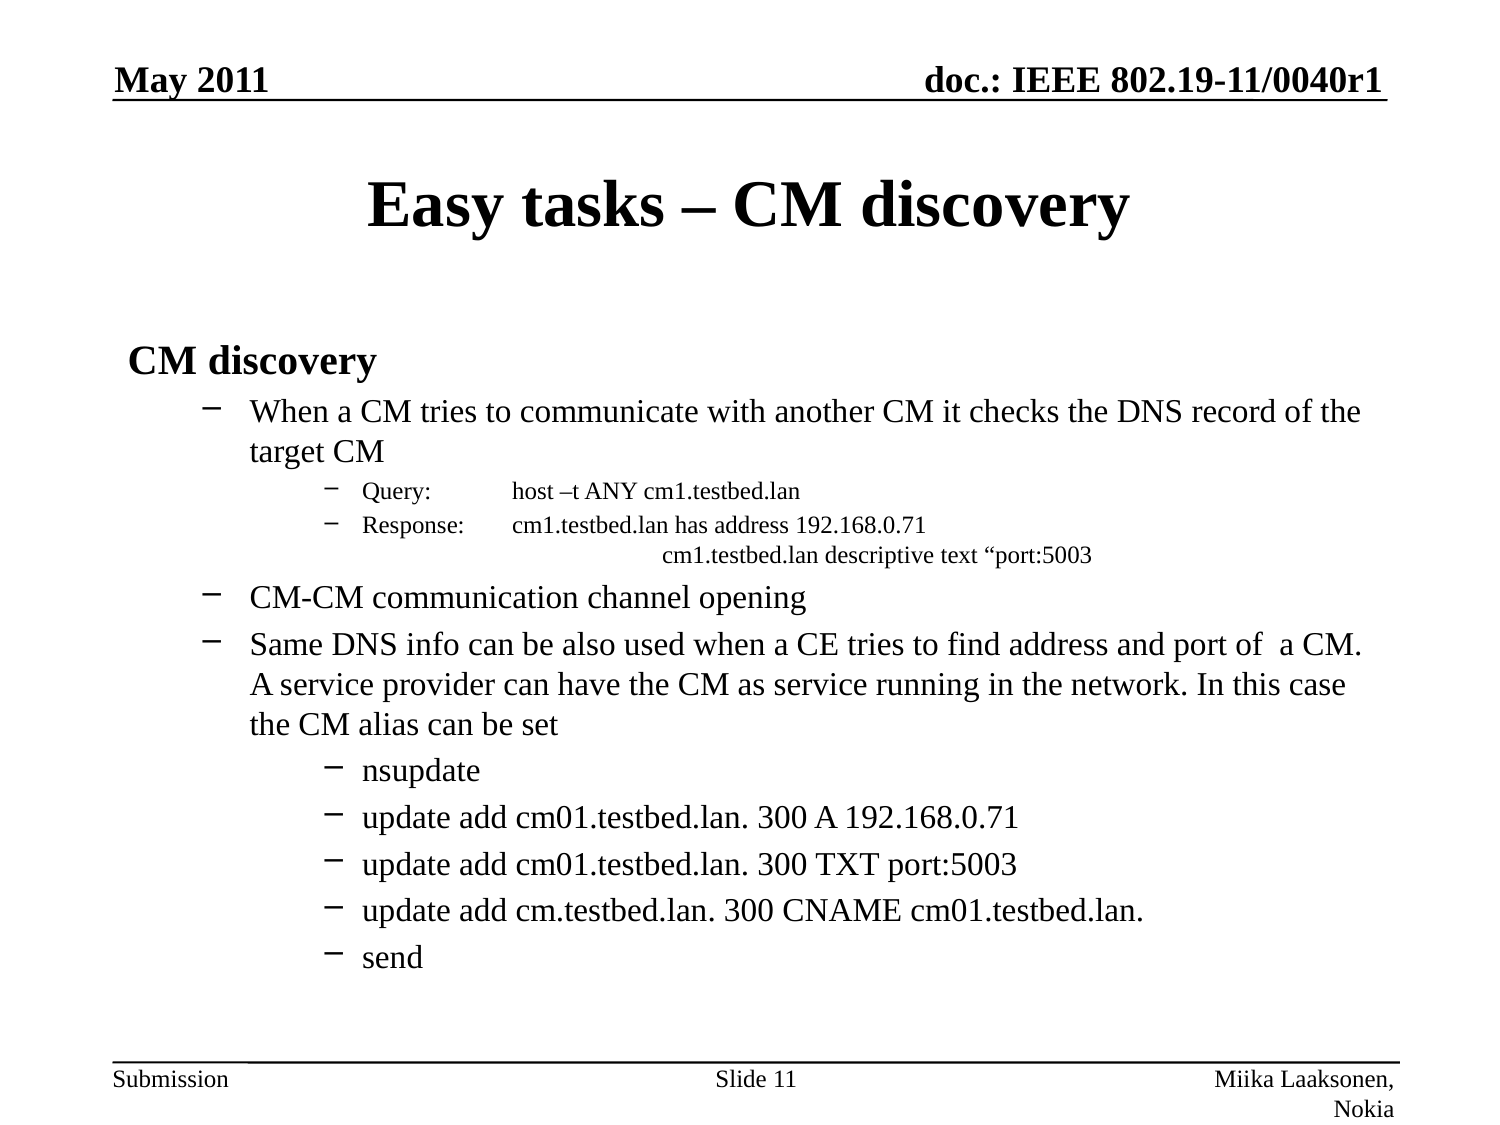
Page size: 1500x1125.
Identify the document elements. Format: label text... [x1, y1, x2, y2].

footer Miika Laaksonen, Nokia [1185, 1061, 1395, 1093]
title Easy tasks – CM discovery [112, 112, 1388, 288]
list CM discovery When a CM tries to communicate with another CM it checks the DNS record of the target CM Query: host –t ANY cm1.testbed.lan Response: cm1.testbed.lan has address 192.168.0.71 cm1.testbed.lan descriptive text “port:5003 CM-CM communication channel opening Same DNS info can be also used when a CE tries to find address and port of a CM. A service provider can have the CM as service running in the network. In this case the CM alias can be set nsupdate update add cm01.testbed.lan. 300 A 192.168.0.71 update add cm01.testbed.lan. 300 TXT port:5003 update add cm.testbed.lan. 300 CNAME cm01.testbed.lan. send [112, 324, 1388, 1001]
slide_number Slide 11 [712, 1061, 800, 1093]
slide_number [114, 54, 333, 101]
